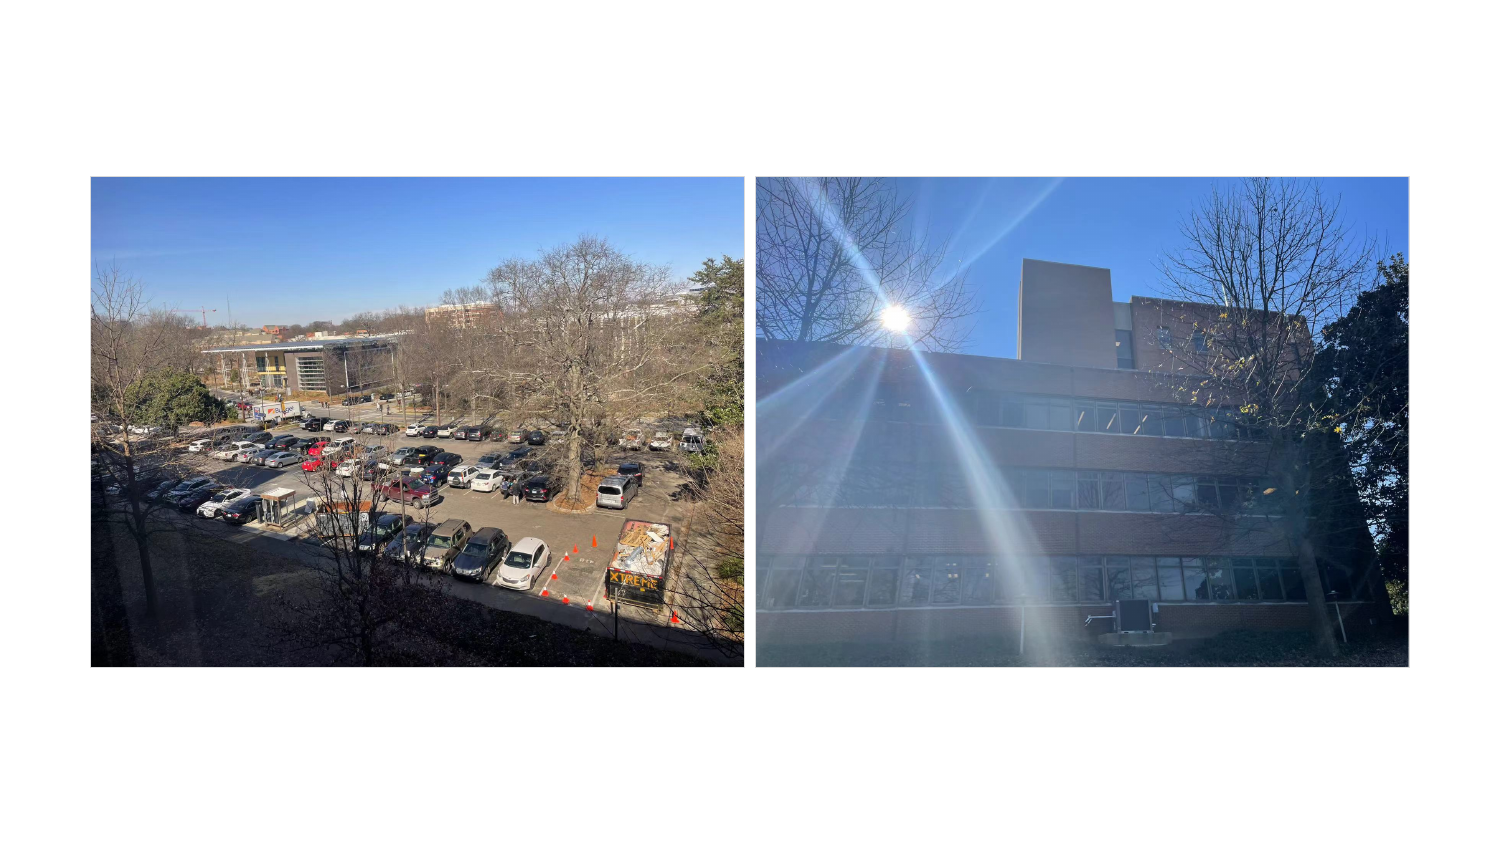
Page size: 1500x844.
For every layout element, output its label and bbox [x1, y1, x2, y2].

picture [90, 176, 745, 667]
picture [755, 176, 1409, 667]
